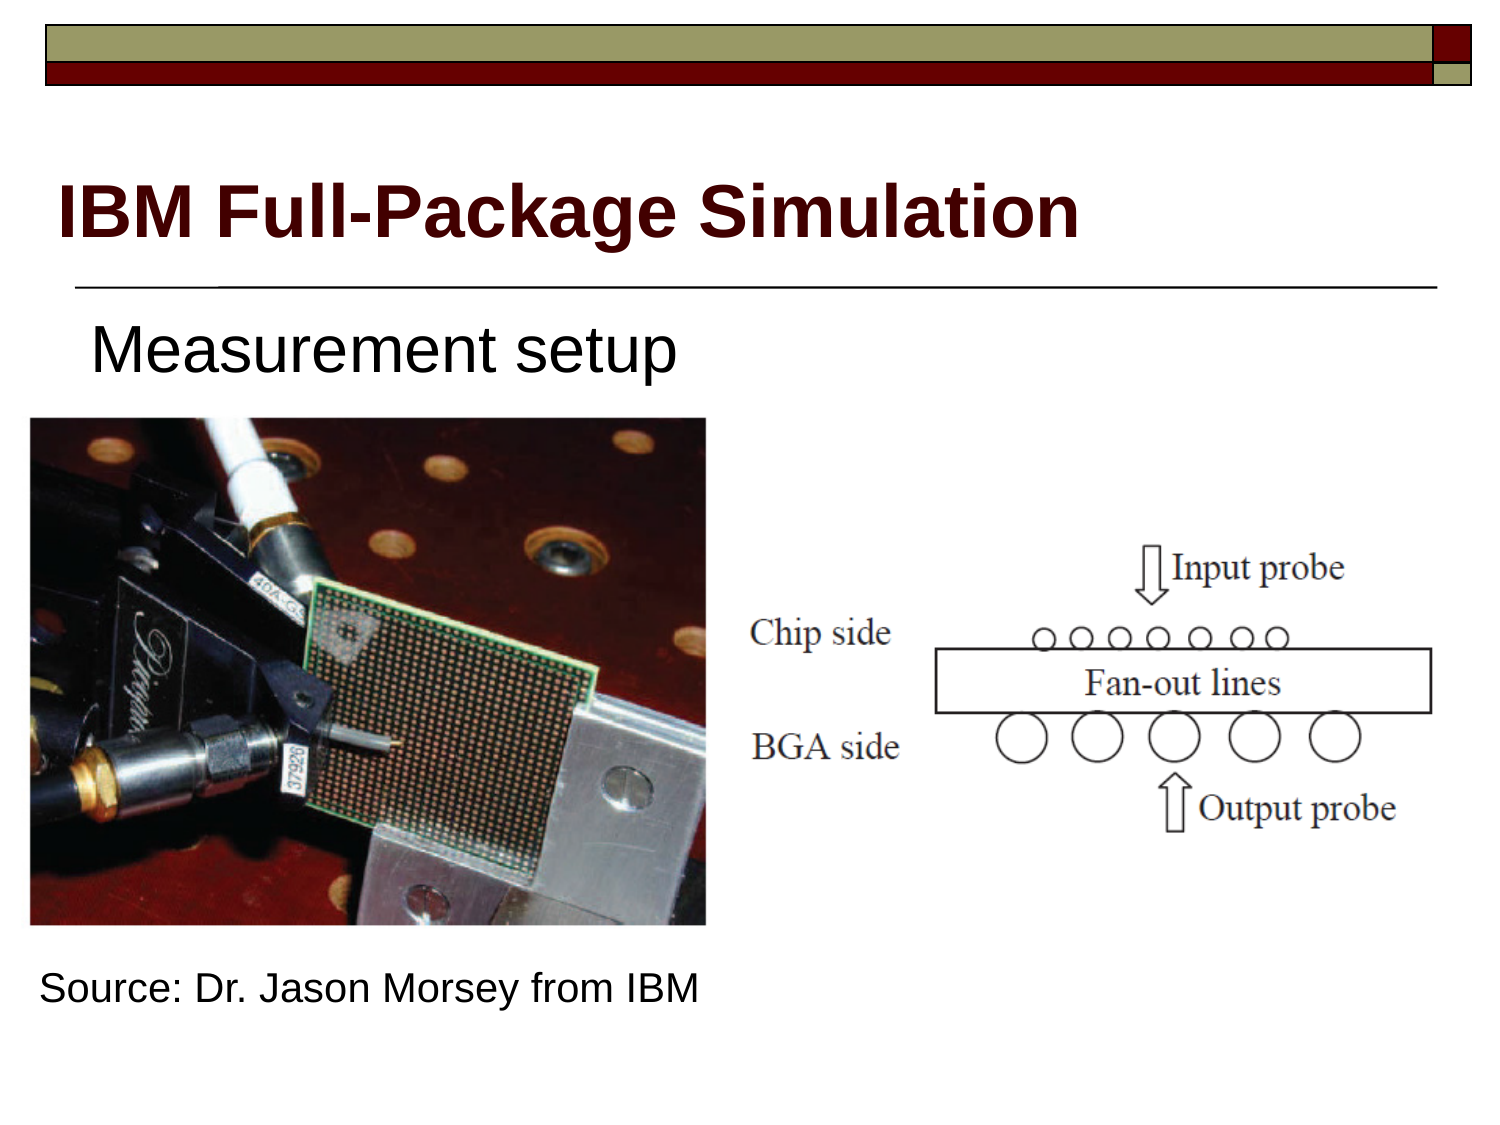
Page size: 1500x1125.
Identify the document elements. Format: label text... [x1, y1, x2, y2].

picture [21, 415, 714, 935]
picture [737, 528, 1469, 864]
text_box Source: Dr. Jason Morsey from IBM [24, 953, 738, 1018]
text_box IBM Full-Package Simulation [43, 155, 1098, 261]
list Measurement setup [74, 298, 1426, 1041]
